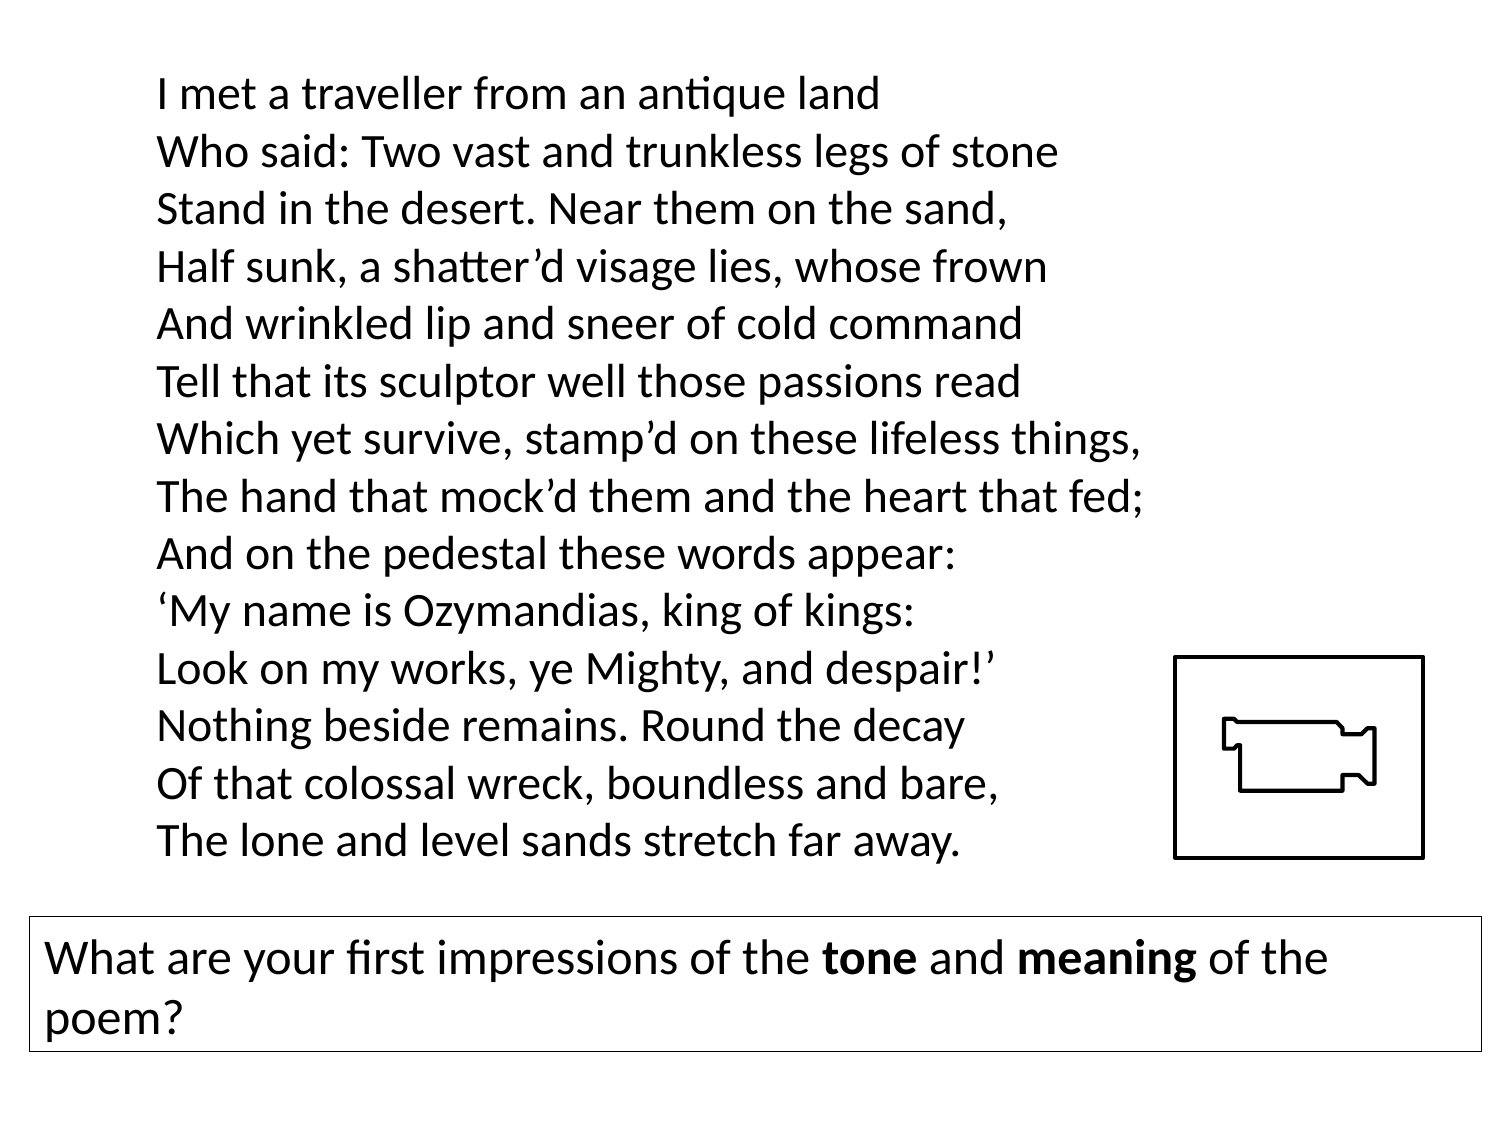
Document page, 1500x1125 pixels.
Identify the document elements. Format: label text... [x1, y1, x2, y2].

text_box I met a traveller from an antique land Who said: Two vast and trunkless legs of stone Stand in the desert. Near them on the sand, Half sunk, a shatter’d visage lies, whose frown And wrinkled lip and sneer of cold command Tell that its sculptor well those passions read Which yet survive, stamp’d on these lifeless things, The hand that mock’d them and the heart that fed; And on the pedestal these words appear: ‘My name is Ozymandias, king of kings: Look on my works, ye Mighty, and despair!’ Nothing beside remains. Round the decay Of that colossal wreck, boundless and bare, The lone and level sands stretch far away. [141, 54, 1500, 874]
text_box What are your first impressions of the tone and meaning of the poem? [29, 916, 1482, 1052]
text_box [1173, 655, 1425, 860]
